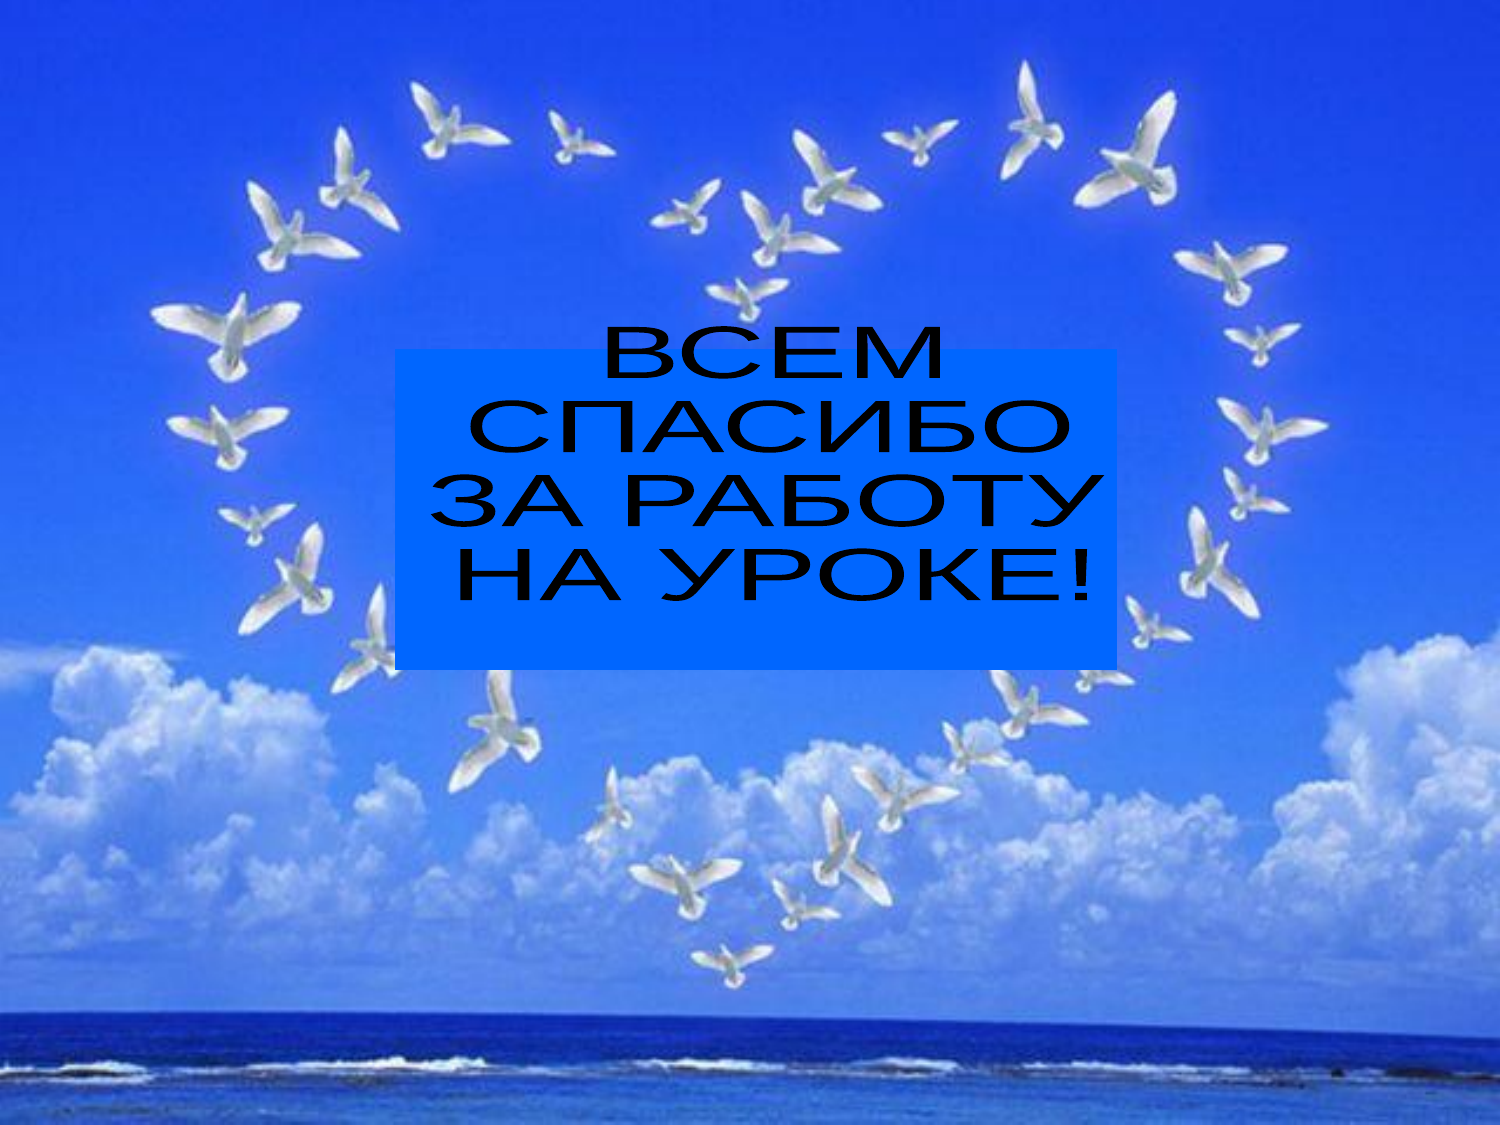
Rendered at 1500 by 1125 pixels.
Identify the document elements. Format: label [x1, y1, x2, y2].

text_box [395, 349, 1116, 669]
picture [0, 0, 1500, 1125]
